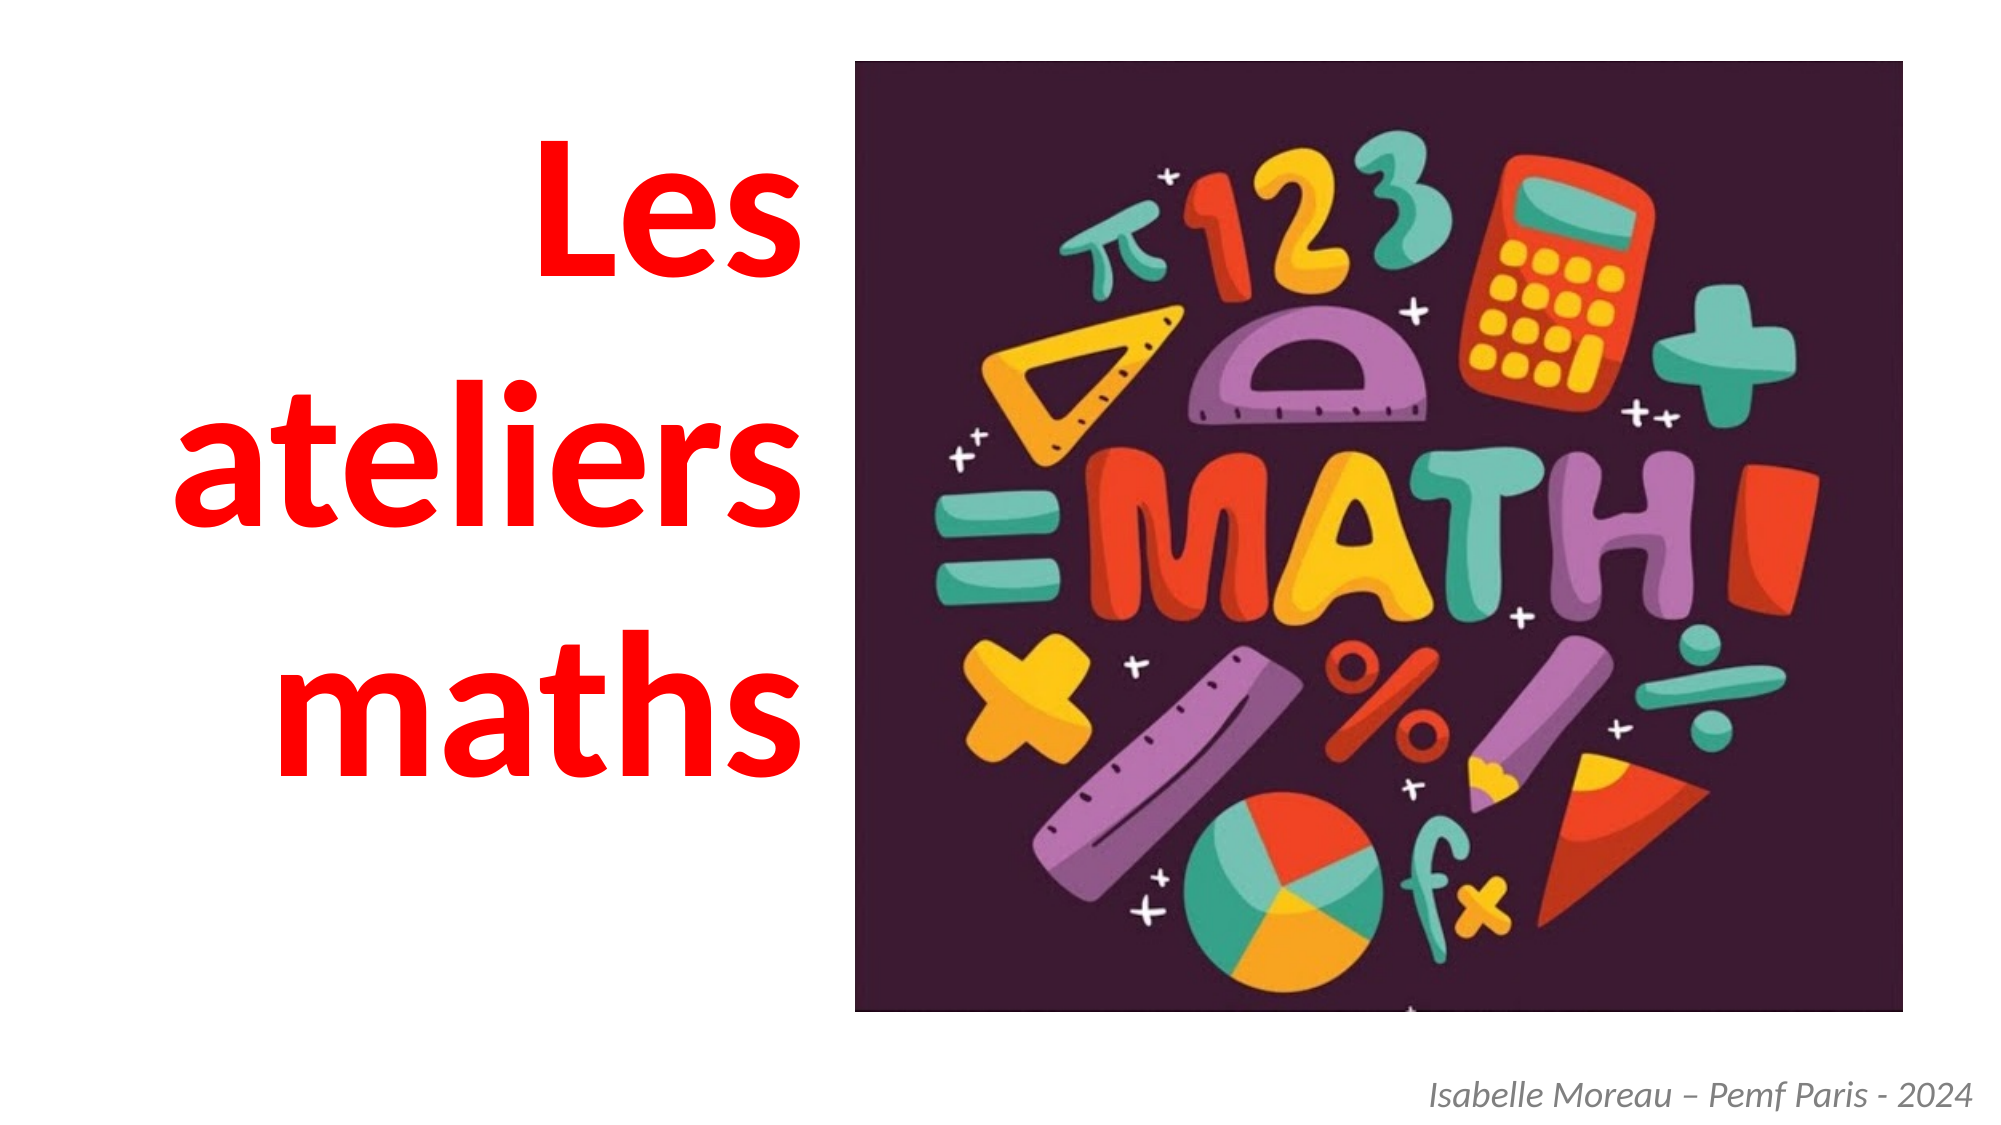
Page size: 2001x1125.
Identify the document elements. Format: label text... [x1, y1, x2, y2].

text_box Isabelle Moreau – Pemf Paris - 2024 [1413, 1062, 1997, 1123]
picture [855, 61, 1903, 1012]
text_box Les ateliers maths [153, 60, 821, 826]
